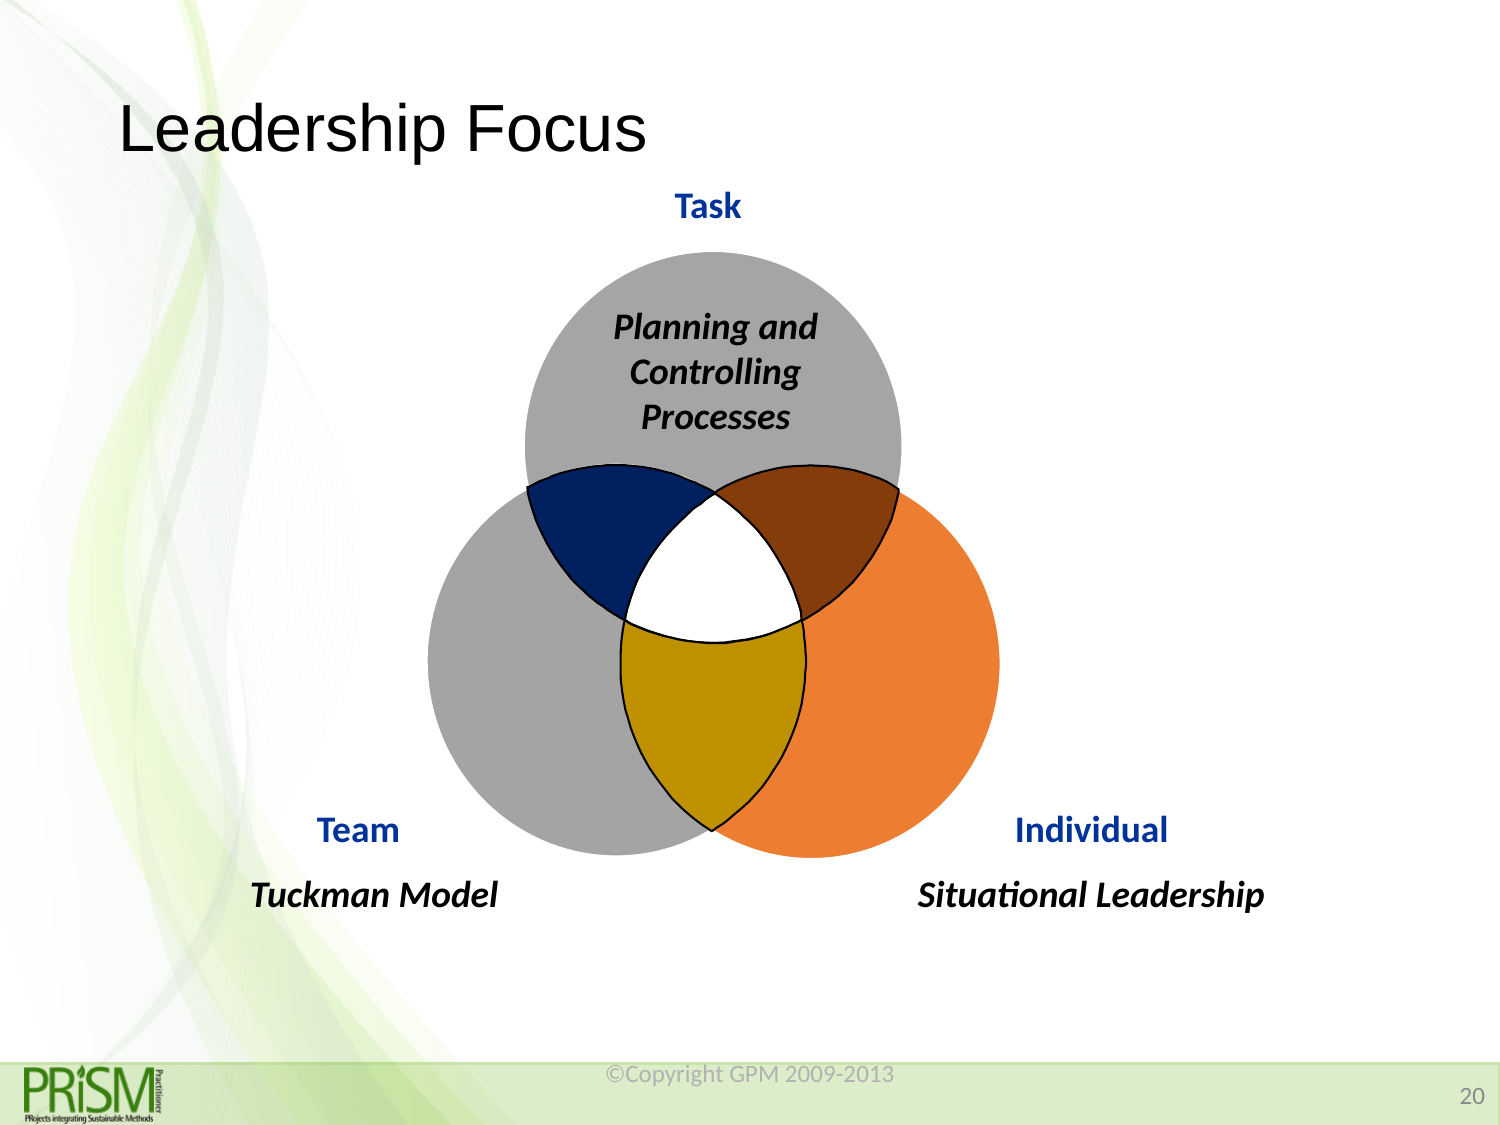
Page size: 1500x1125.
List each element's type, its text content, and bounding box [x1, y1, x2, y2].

picture [24, 1064, 167, 1124]
slide_number 20 [1362, 1065, 1500, 1125]
footer ©Copyright GPM 2009-2013 [512, 1042, 988, 1103]
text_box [233, 173, 1283, 924]
title Leadership Focus [103, 59, 1004, 200]
